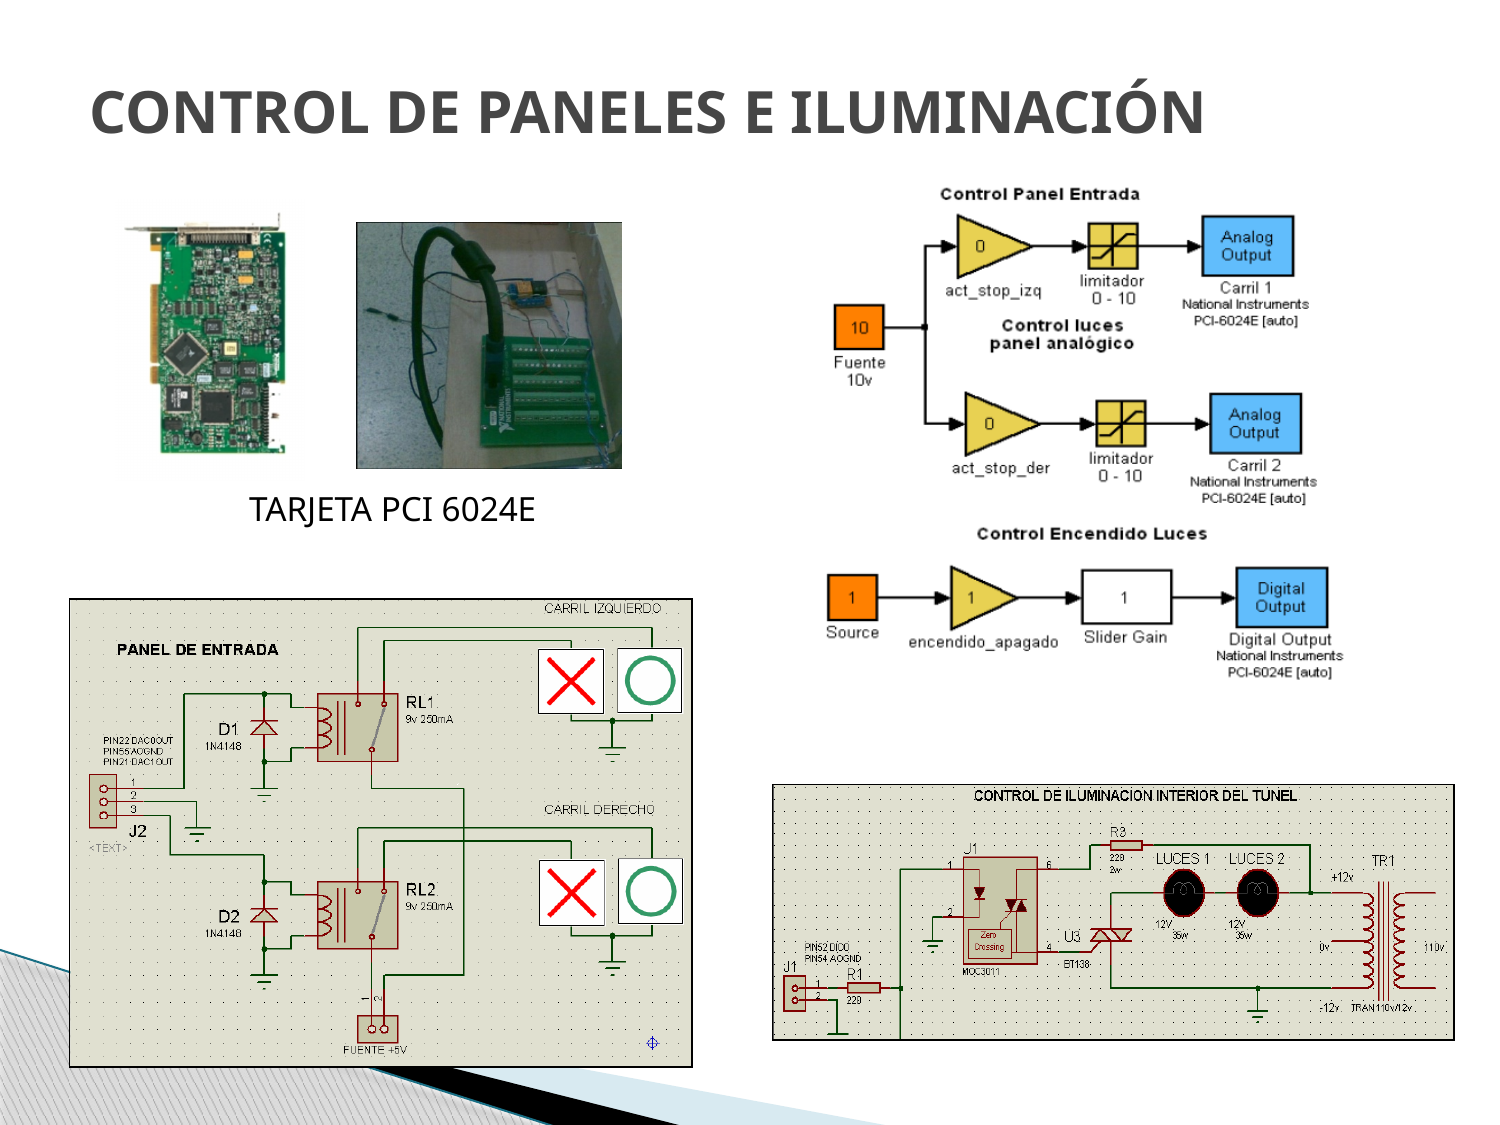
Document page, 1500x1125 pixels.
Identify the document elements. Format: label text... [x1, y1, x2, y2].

title CONTROL DE PANELES E ILUMINACIÓN [75, 45, 1383, 176]
picture [773, 784, 1454, 1040]
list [356, 222, 622, 469]
picture [70, 599, 692, 1067]
picture [804, 187, 1348, 698]
text_box TARJETA PCI 6024E [234, 480, 598, 536]
picture [69, 200, 352, 480]
